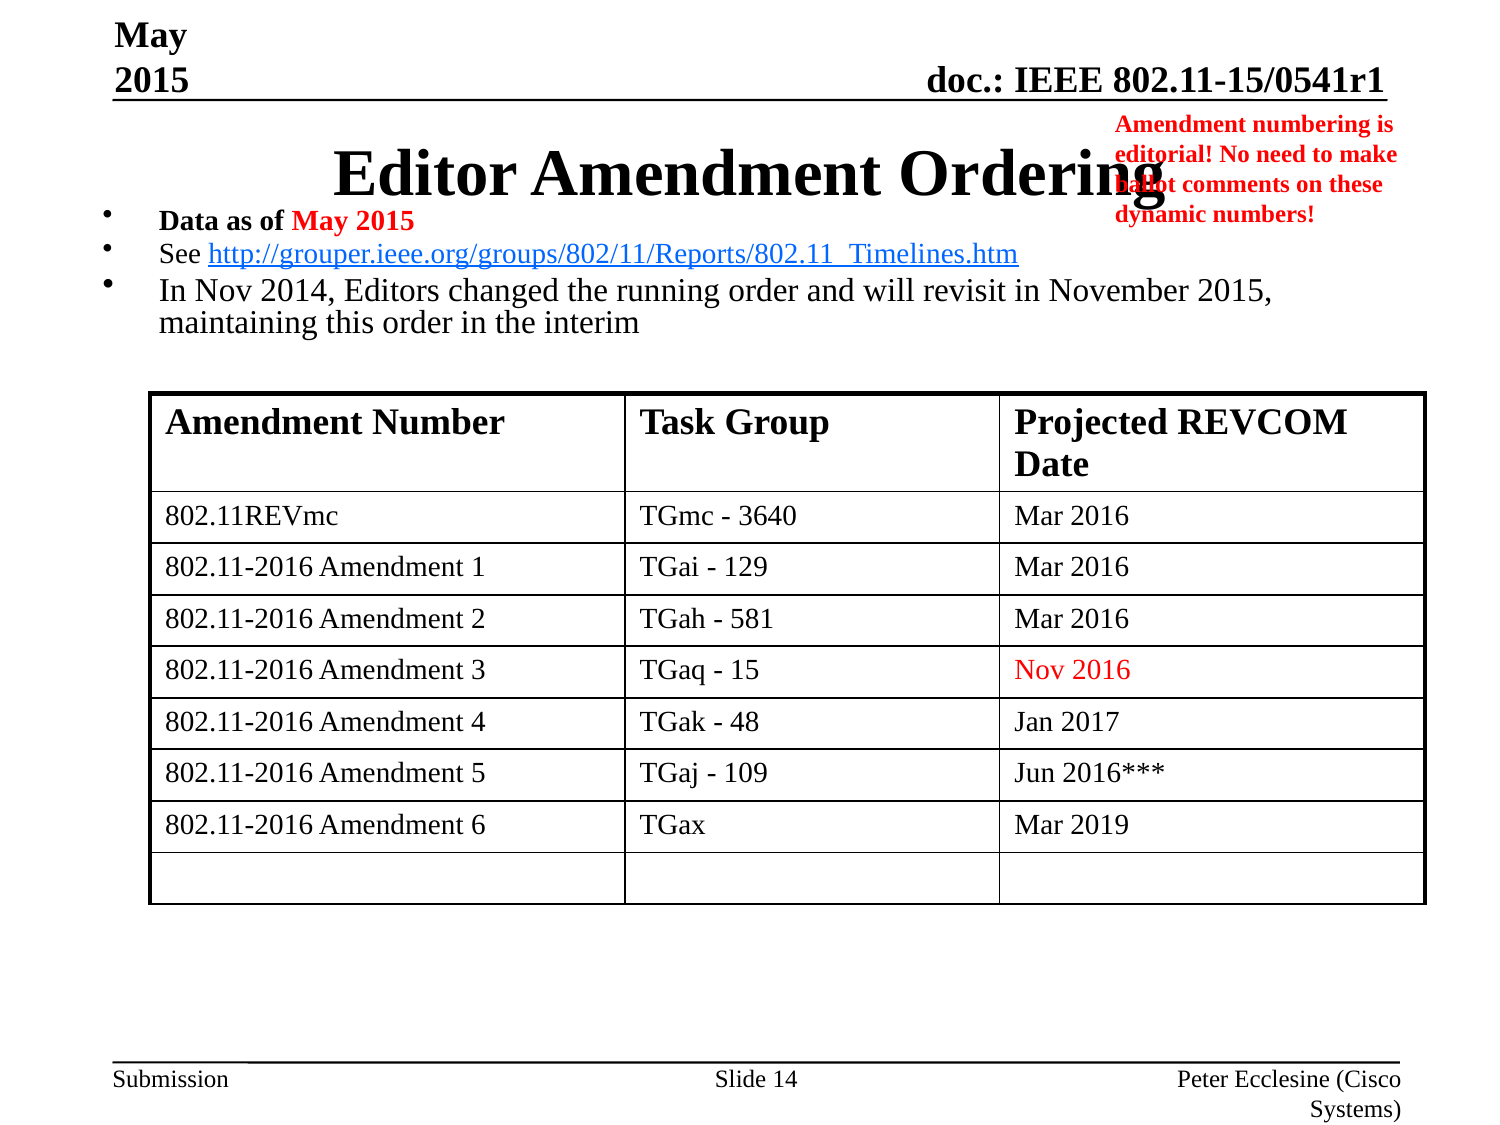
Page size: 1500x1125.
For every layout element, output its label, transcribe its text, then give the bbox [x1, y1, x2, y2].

table_cell TGaj - 109 [626, 750, 999, 800]
table_header Projected REVCOM Date [1000, 396, 1423, 491]
table_header Task Group [626, 396, 999, 491]
table_cell TGah - 581 [626, 596, 999, 645]
footer Peter Ecclesine (Cisco Systems) [1164, 1061, 1402, 1093]
table_cell Mar 2016 [1000, 544, 1423, 594]
table_cell Mar 2019 [1000, 802, 1423, 852]
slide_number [114, 54, 272, 101]
table_cell [1000, 853, 1423, 903]
text_box Amendment numbering is editorial! No need to make ballot comments on these dynamic numbers! [1100, 99, 1425, 235]
table_cell Mar 2016 [1000, 596, 1423, 645]
table_cell [152, 853, 624, 903]
table_cell Jun 2016*** [1000, 750, 1423, 800]
table_cell 802.11-2016 Amendment 4 [152, 699, 624, 748]
table_cell TGaq - 15 [626, 647, 999, 697]
table_cell 802.11-2016 Amendment 2 [152, 596, 624, 645]
table_cell 802.11-2016 Amendment 6 [152, 802, 624, 852]
table_cell TGai - 129 [626, 544, 999, 594]
title Editor Amendment Ordering [112, 112, 1100, 200]
text_box Data as of May 2015 See http://grouper.ieee.org/groups/802/11/Reports/802.11_Timelines.htm In Nov 2014, Editors changed the running order and will revisit in November 2015, maintaining this order in the interim [87, 200, 1388, 388]
slide_number Slide 14 [714, 1061, 798, 1093]
table_cell TGmc - 3640 [626, 492, 999, 542]
table_cell TGax [626, 802, 999, 852]
table_cell Mar 2016 [1000, 492, 1423, 542]
table_cell TGak - 48 [626, 699, 999, 748]
table_header Amendment Number [152, 396, 624, 491]
table_cell 802.11-2016 Amendment 5 [152, 750, 624, 800]
table_cell 802.11REVmc [152, 492, 624, 542]
table_cell Nov 2016 [1000, 647, 1423, 697]
table_cell 802.11-2016 Amendment 1 [152, 544, 624, 594]
table_cell Jan 2017 [1000, 699, 1423, 748]
table_cell 802.11-2016 Amendment 3 [152, 647, 624, 697]
table_cell [626, 853, 999, 903]
